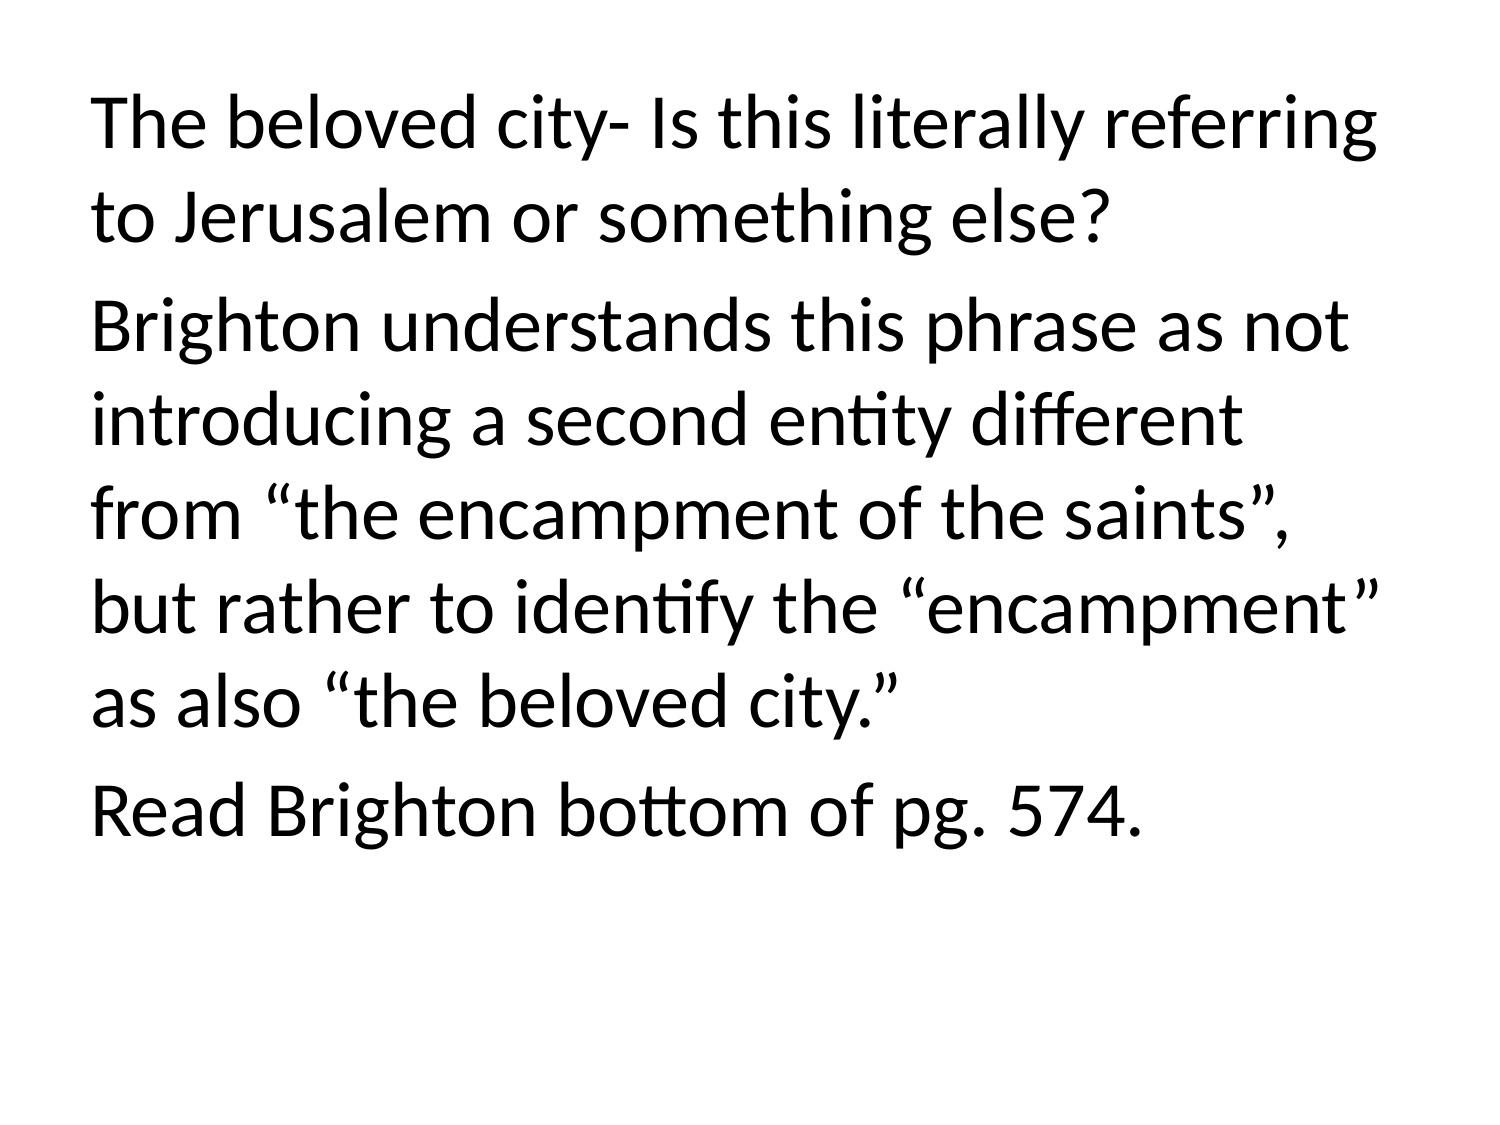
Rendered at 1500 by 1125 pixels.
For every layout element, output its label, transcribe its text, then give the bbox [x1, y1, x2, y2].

list The beloved city- Is this literally referring to Jerusalem or something else? Brighton understands this phrase as not introducing a second entity different from “the encampment of the saints”, but rather to identify the “encampment” as also “the beloved city.” Read Brighton bottom of pg. 574. [75, 62, 1425, 1005]
